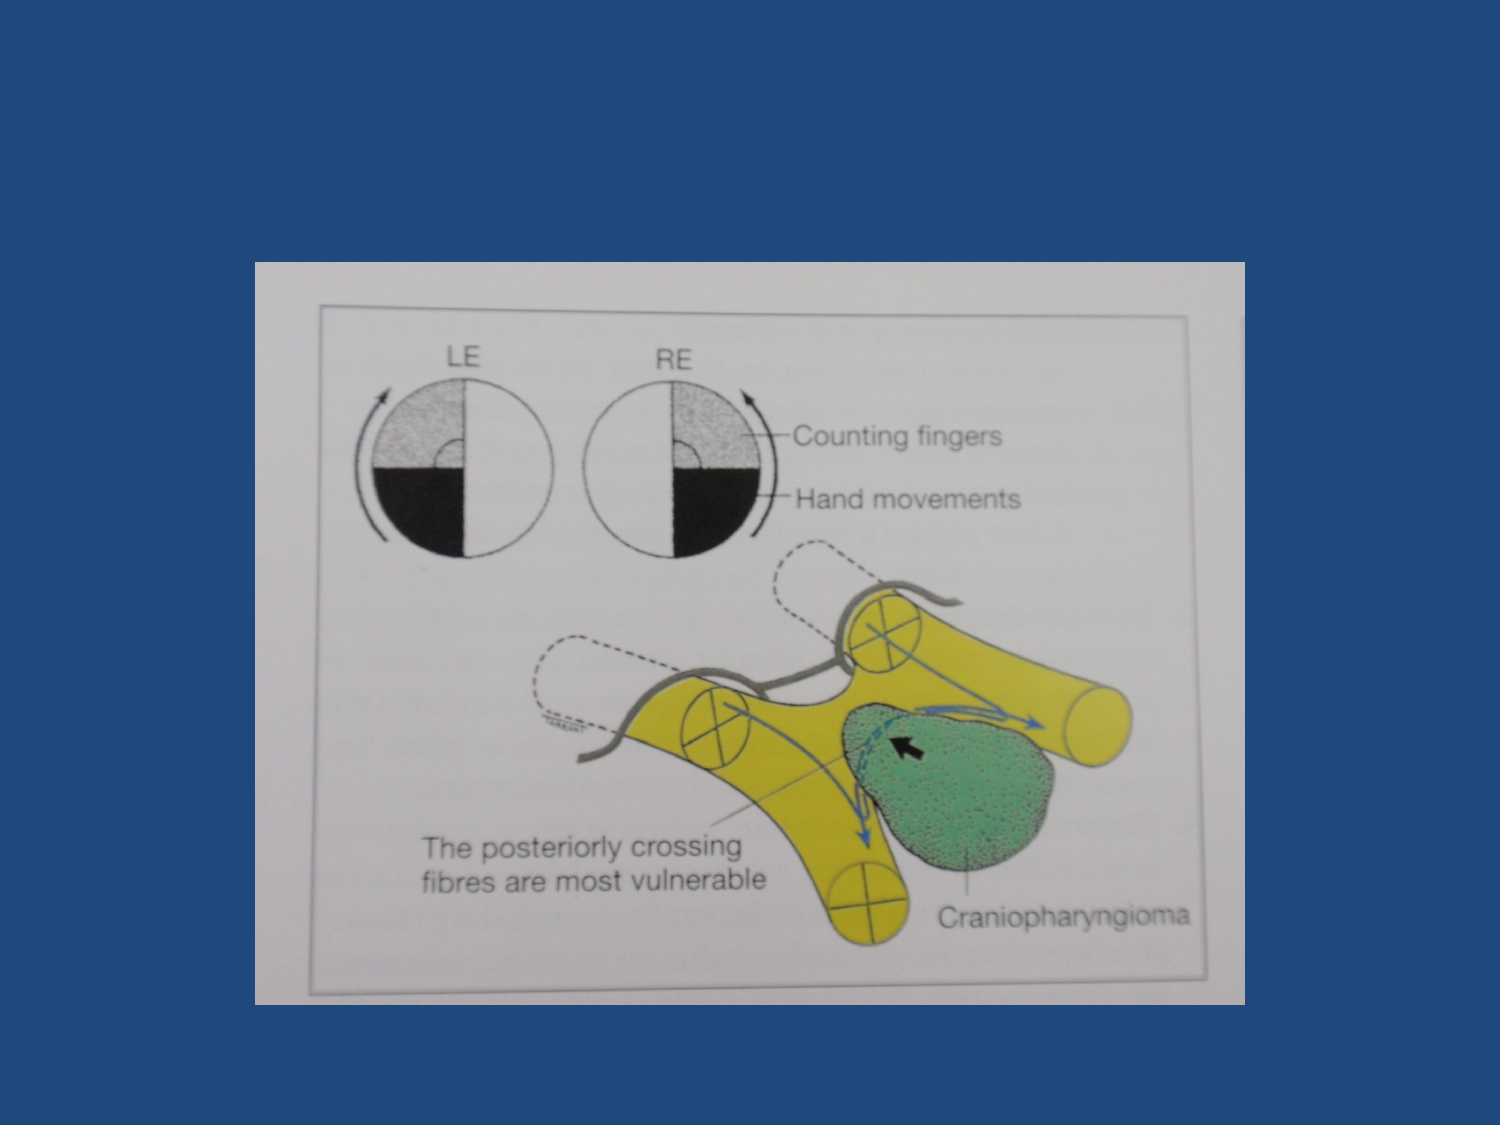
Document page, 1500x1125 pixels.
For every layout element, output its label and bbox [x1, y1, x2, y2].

list [254, 262, 1246, 1006]
